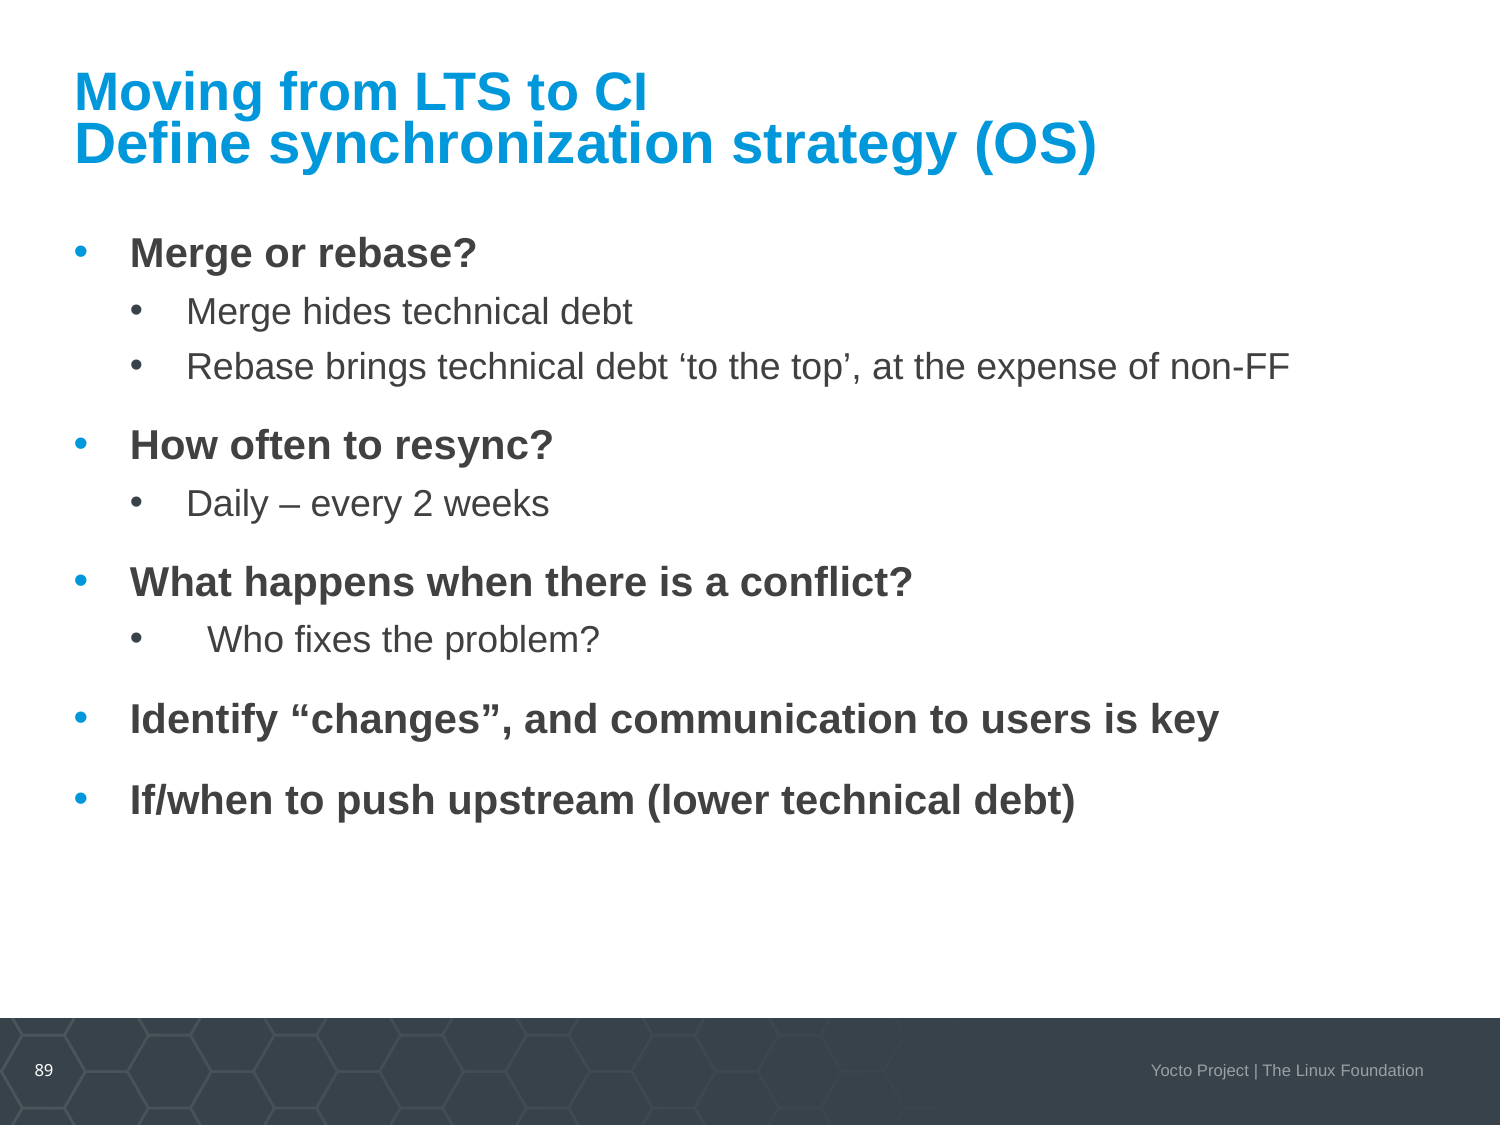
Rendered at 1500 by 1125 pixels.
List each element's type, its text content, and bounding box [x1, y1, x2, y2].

picture [0, 0, 1500, 1125]
title Moving from LTS to CI Define synchronization strategy (OS) [74, 67, 1425, 213]
list Merge or rebase? Merge hides technical debt Rebase brings technical debt ‘to the top’, at the expense of non-FF How often to resync? Daily – every 2 weeks What happens when there is a conflict? Who fixes the problem? Identify “changes”, and communication to users is key If/when to push upstream (lower technical debt) [73, 226, 1425, 970]
